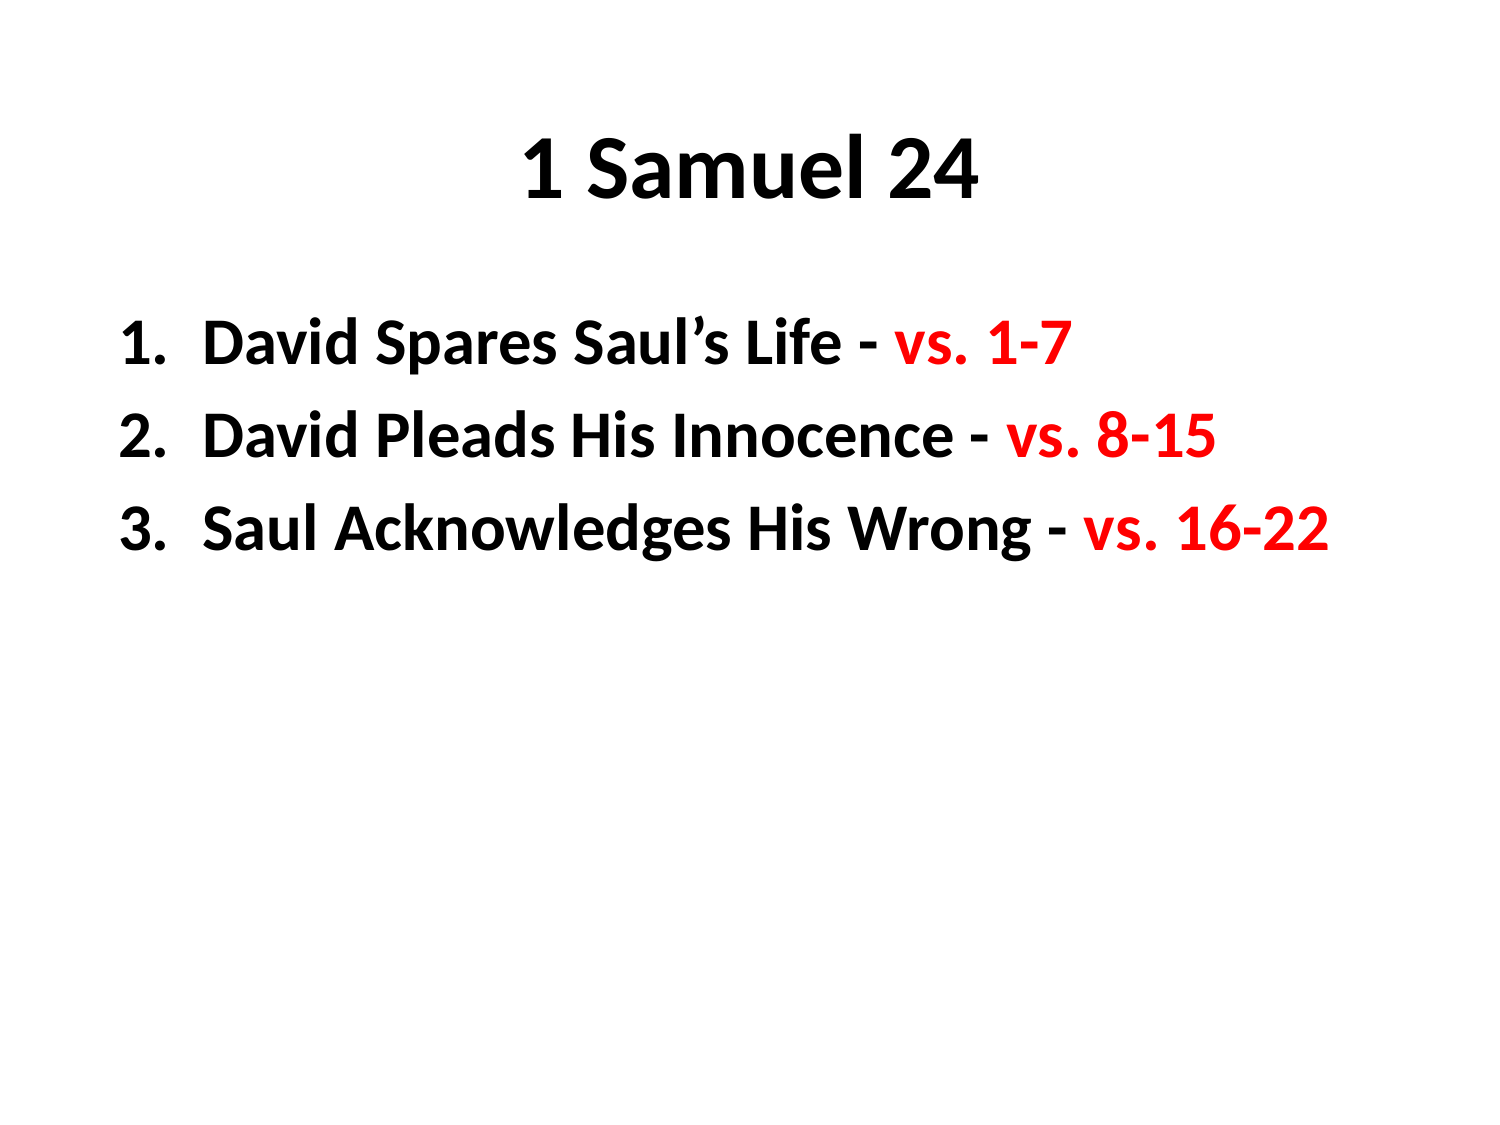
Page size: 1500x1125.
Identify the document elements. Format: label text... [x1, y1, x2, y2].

title 1 Samuel 24 [103, 59, 1397, 278]
list David Spares Saul’s Life - vs. 1-7 David Pleads His Innocence - vs. 8-15 Saul Acknowledges His Wrong - vs. 16-22 [103, 299, 1397, 1014]
